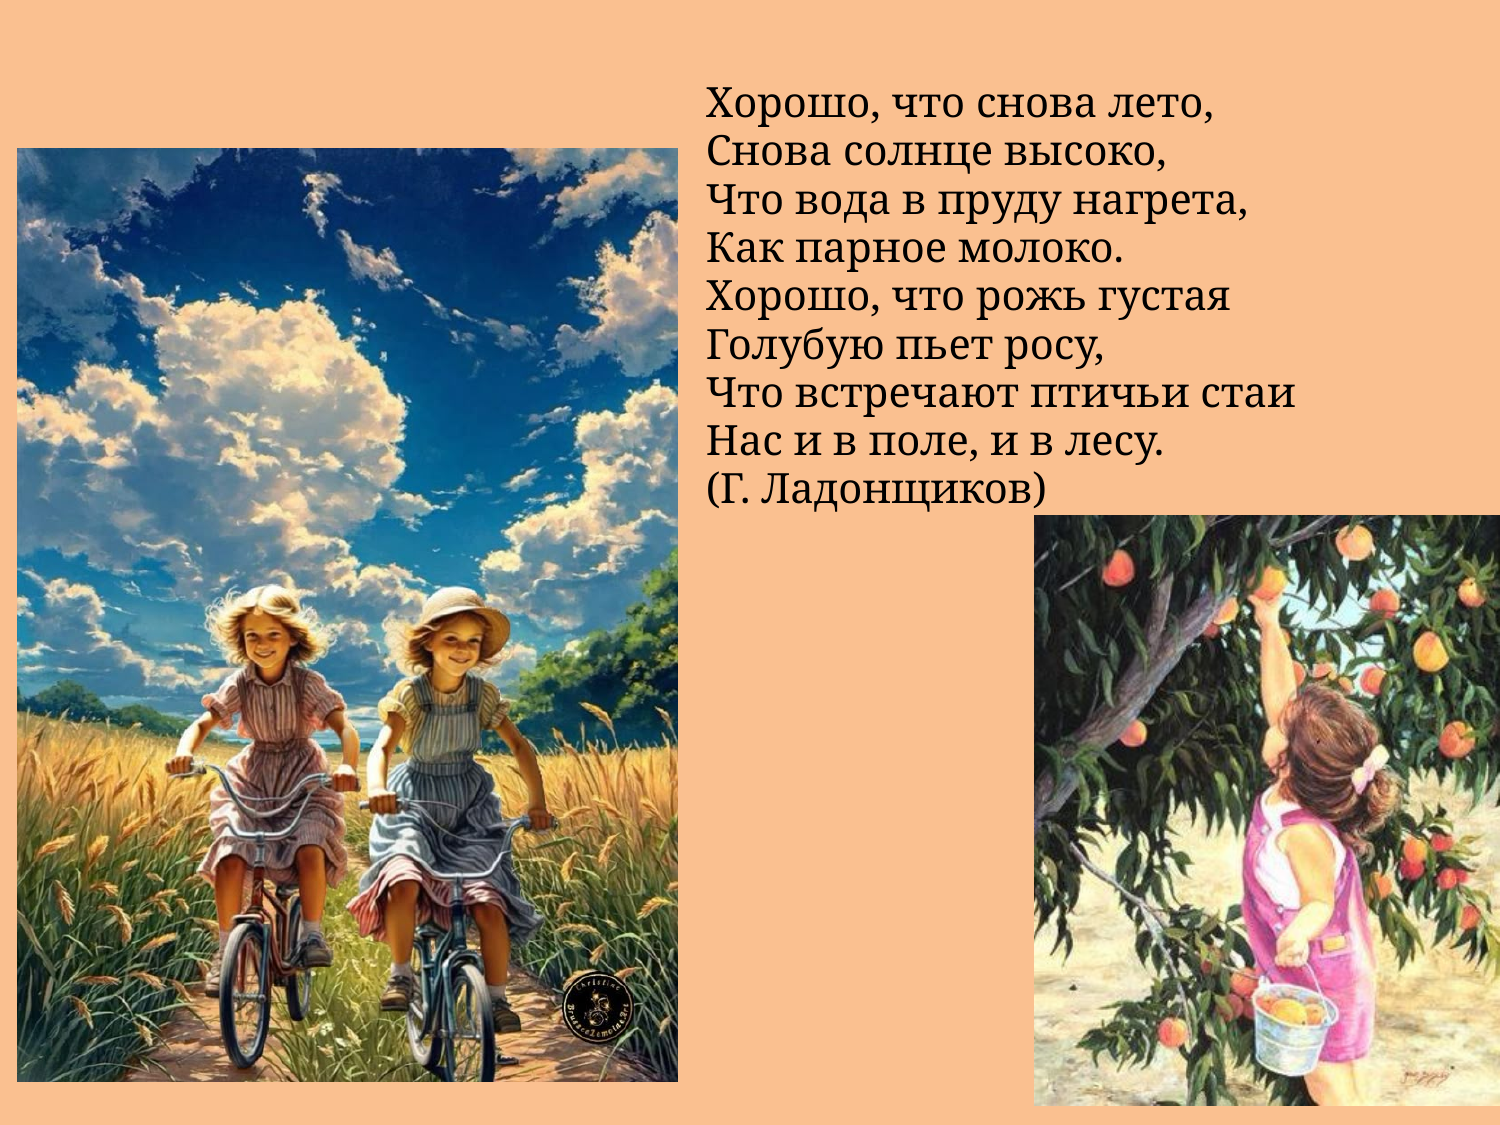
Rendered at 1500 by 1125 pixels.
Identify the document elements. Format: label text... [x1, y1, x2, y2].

picture [1034, 515, 1500, 1107]
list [17, 148, 678, 1083]
list Хорошо, что снова лето, Снова солнце высоко, Что вода в пруду нагрета, Как парное молоко. Хорошо, что рожь густая Голубую пьет росу, Что встречают птичьи стаи Нас и в поле, и в лесу. (Г. Ладонщиков) [690, 77, 1426, 552]
